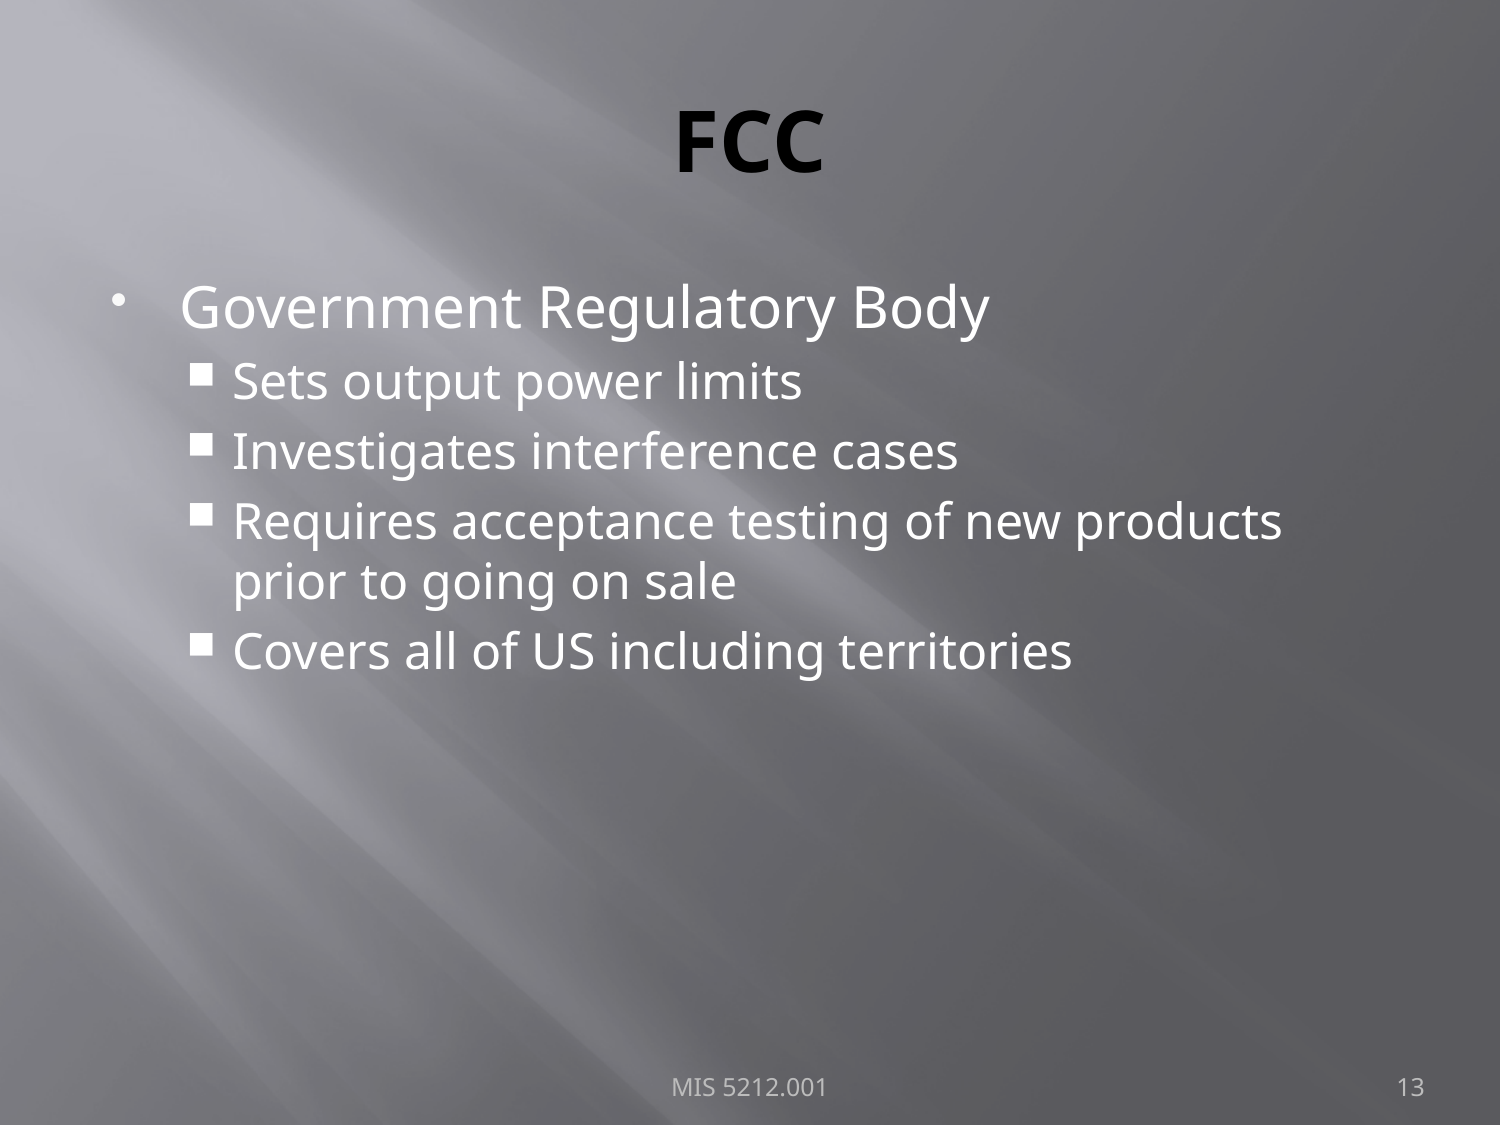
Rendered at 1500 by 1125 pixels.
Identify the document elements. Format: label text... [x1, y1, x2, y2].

slide_number 13 [1299, 1052, 1425, 1113]
title FCC [75, 45, 1425, 233]
footer MIS 5212.001 [512, 1052, 988, 1113]
list Government Regulatory Body Sets output power limits Investigates interference cases Requires acceptance testing of new products prior to going on sale Covers all of US including territories [75, 262, 1425, 1035]
